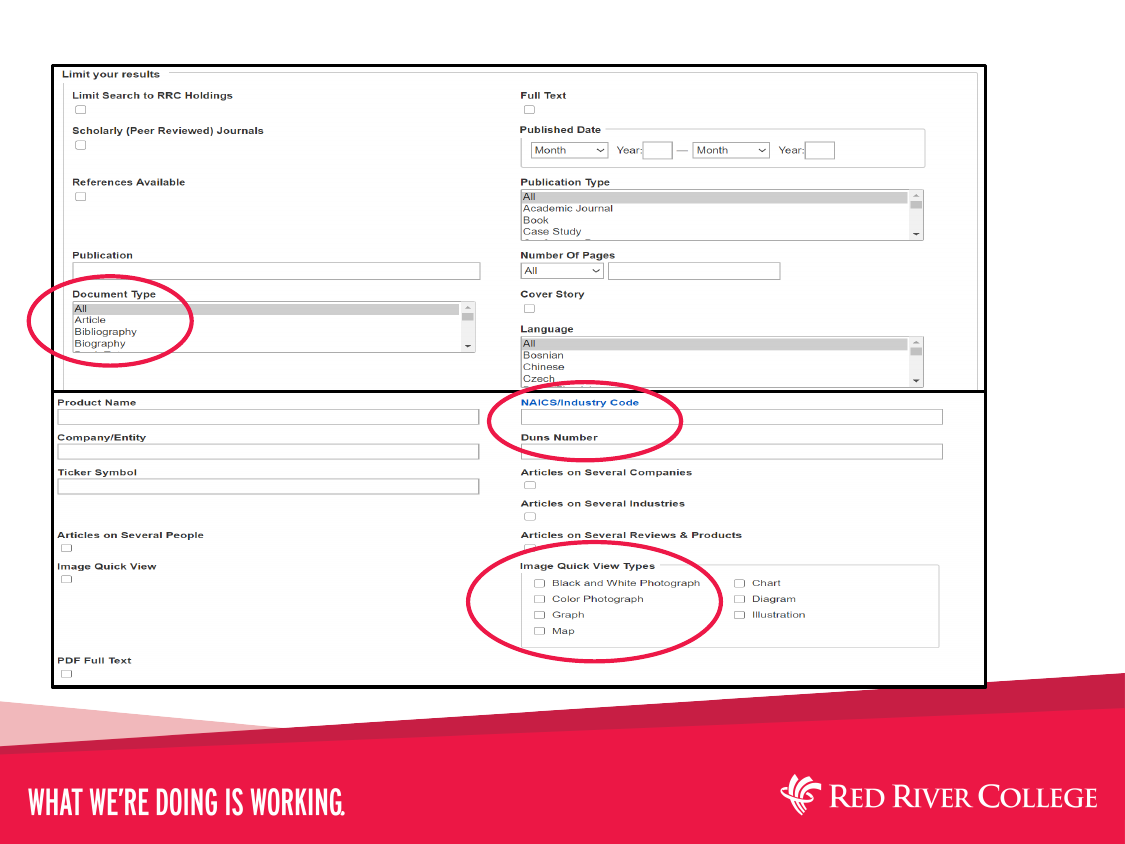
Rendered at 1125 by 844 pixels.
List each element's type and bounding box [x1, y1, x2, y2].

text_box [27, 288, 53, 354]
picture [0, 0, 1125, 844]
